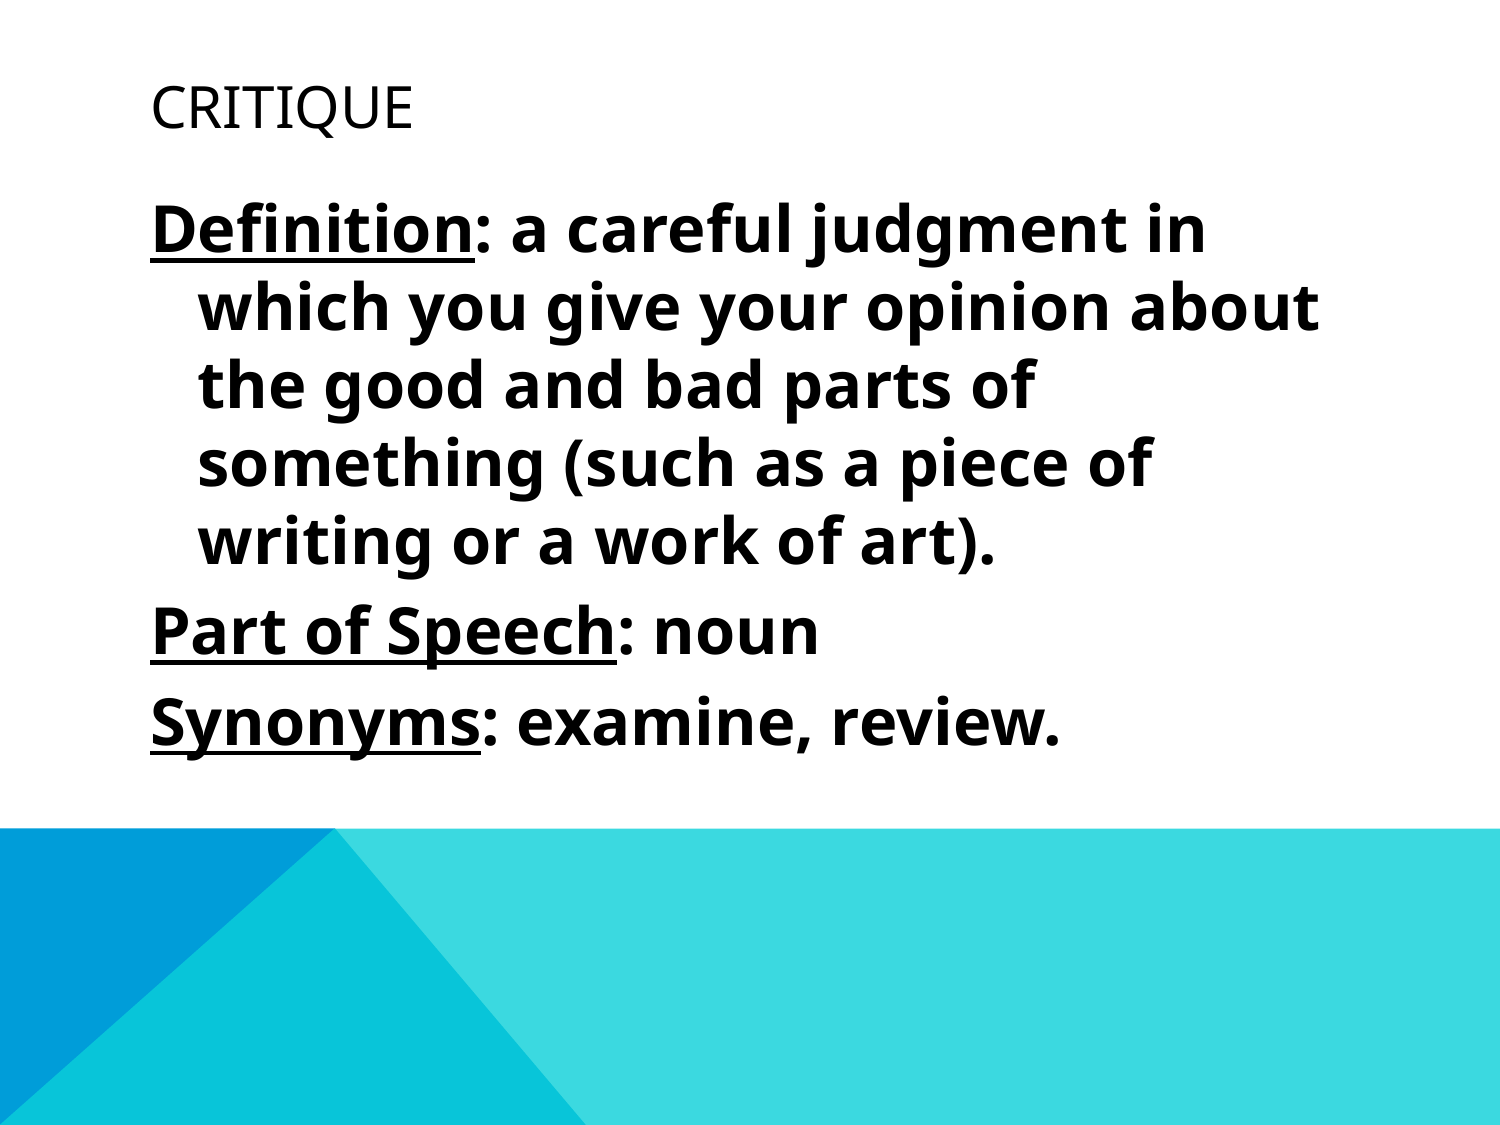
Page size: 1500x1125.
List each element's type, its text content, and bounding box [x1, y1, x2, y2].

list Definition: a careful judgment in which you give your opinion about the good and bad parts of something (such as a piece of writing or a work of art). Part of Speech: noun Synonyms: examine, review. [135, 180, 1369, 768]
title critique [135, 60, 1369, 150]
